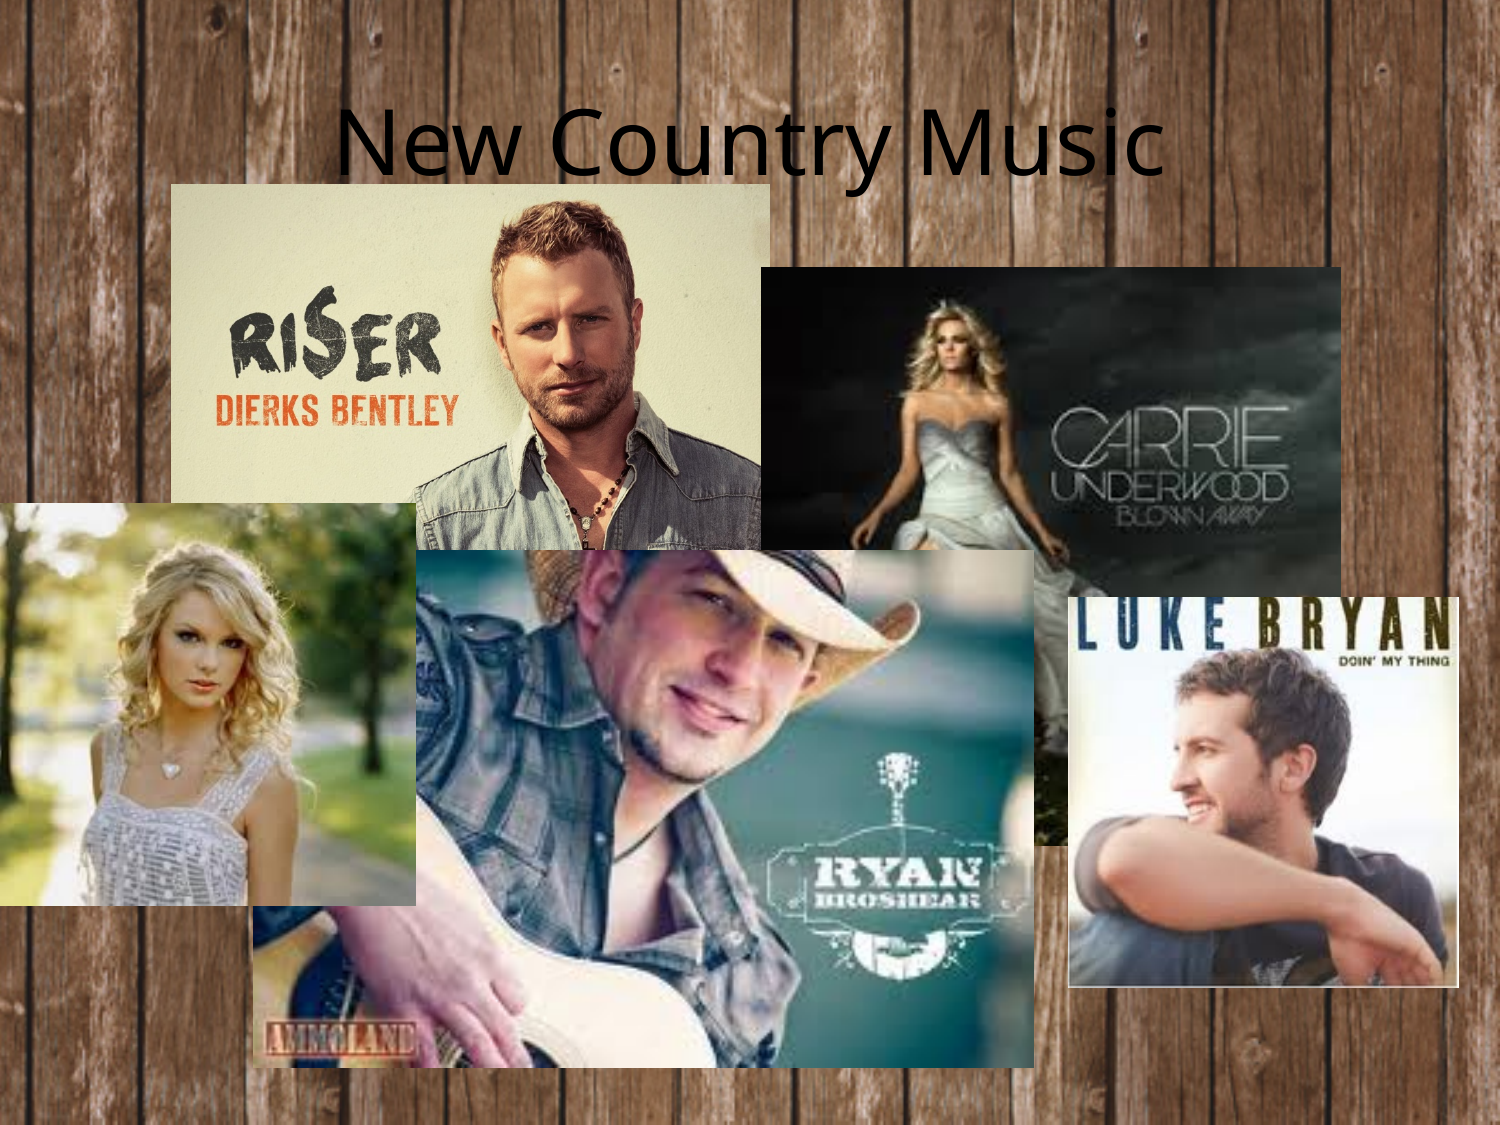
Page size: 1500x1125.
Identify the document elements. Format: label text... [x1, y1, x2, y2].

title New Country Music [75, 45, 1425, 233]
picture [0, 184, 1459, 1068]
